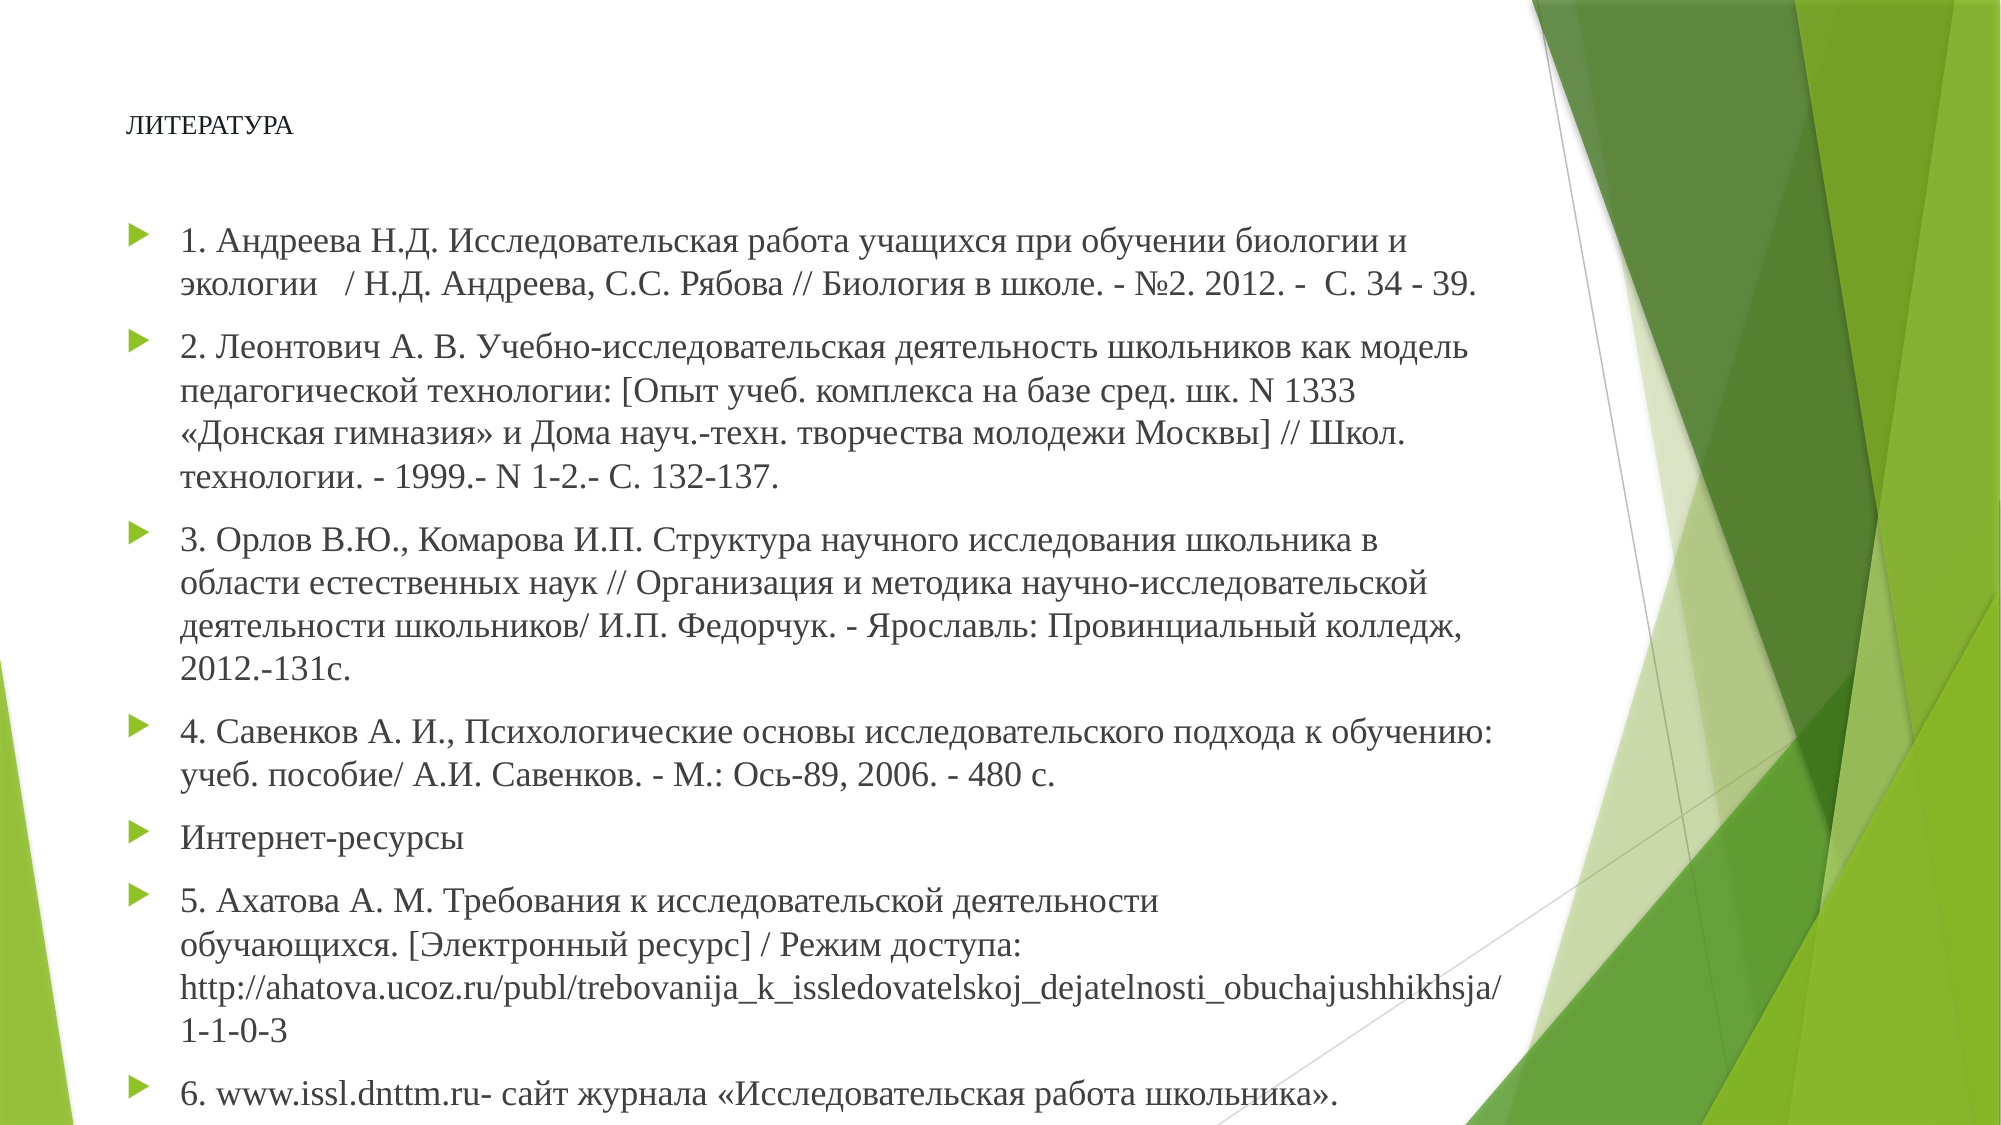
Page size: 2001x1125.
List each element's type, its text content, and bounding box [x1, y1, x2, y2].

list 1. Андреева Н.Д. Исследовательская работа учащихся при обучении биологии и экологии / Н.Д. Андреева, С.С. Рябова // Биология в школе. - №2. 2012. - С. 34 - 39. 2. Леонтович А. В. Учебно-исследовательская деятельность школьников как модель педагогической технологии: [Опыт учеб. комплекса на базе сред. шк. N 1333 «Донская гимназия» и Дома науч.-техн. творчества молодежи Москвы] // Школ. технологии. - 1999.- N 1-2.- C. 132-137. 3. Орлов В.Ю., Комарова И.П. Структура научного исследования школьника в области естественных наук // Организация и методика научно-исследовательской деятельности школьников/ И.П. Федорчук. - Ярославль: Провинциальный колледж, 2012.-131с. 4. Савенков А. И., Психологические основы исследовательского подхода к обучению: учеб. пособие/ А.И. Савенков. - М.: Ось-89, 2006. - 480 с. Интернет-ресурсы 5. Ахатова А. М. Требования к исследовательской деятельности обучающихся. [Электронный ресурс] / Режим доступа: http://ahatova.ucoz.ru/publ/trebovanija_k_issledovatelskoj_dejatelnosti_obuchajushhikhsja/1-1-0-3 6. www.issl.dnttm.ru- сайт журнала «Исследовательская работа школьника». [111, 209, 1522, 1125]
title ЛИТЕРАТУРА [111, 99, 1522, 182]
